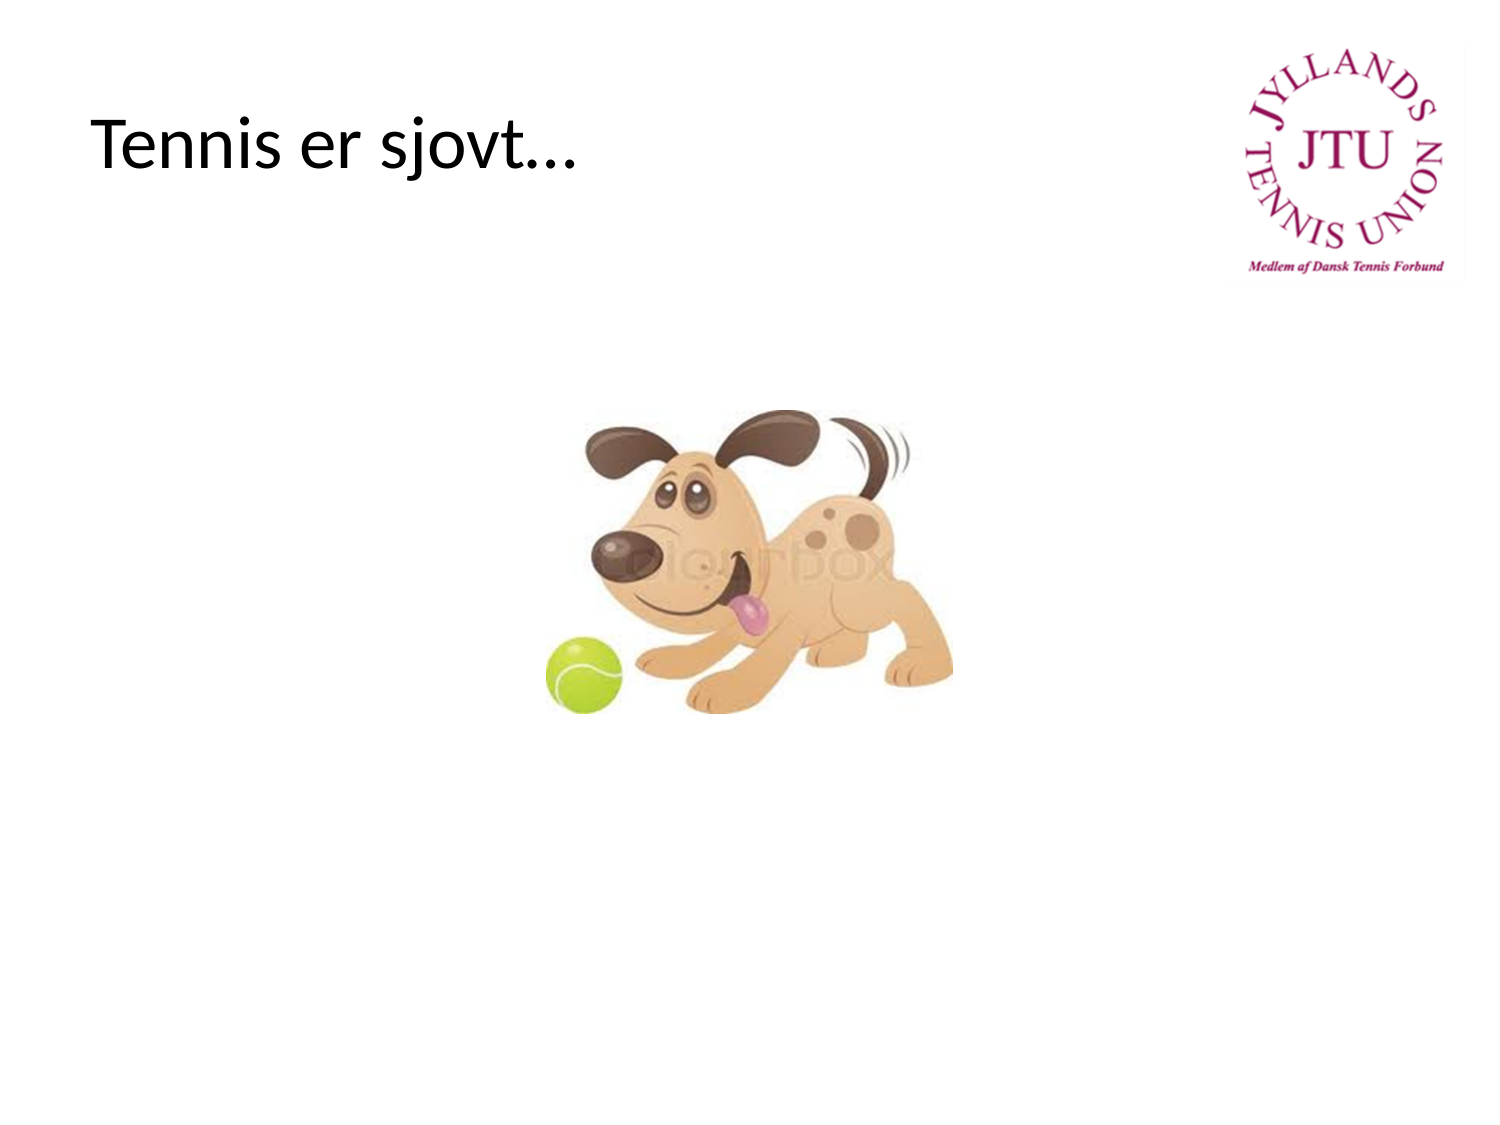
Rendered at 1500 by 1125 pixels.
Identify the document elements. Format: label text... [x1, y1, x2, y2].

picture [1222, 42, 1466, 285]
picture [546, 410, 954, 715]
title Tennis er sjovt… [75, 45, 1218, 233]
